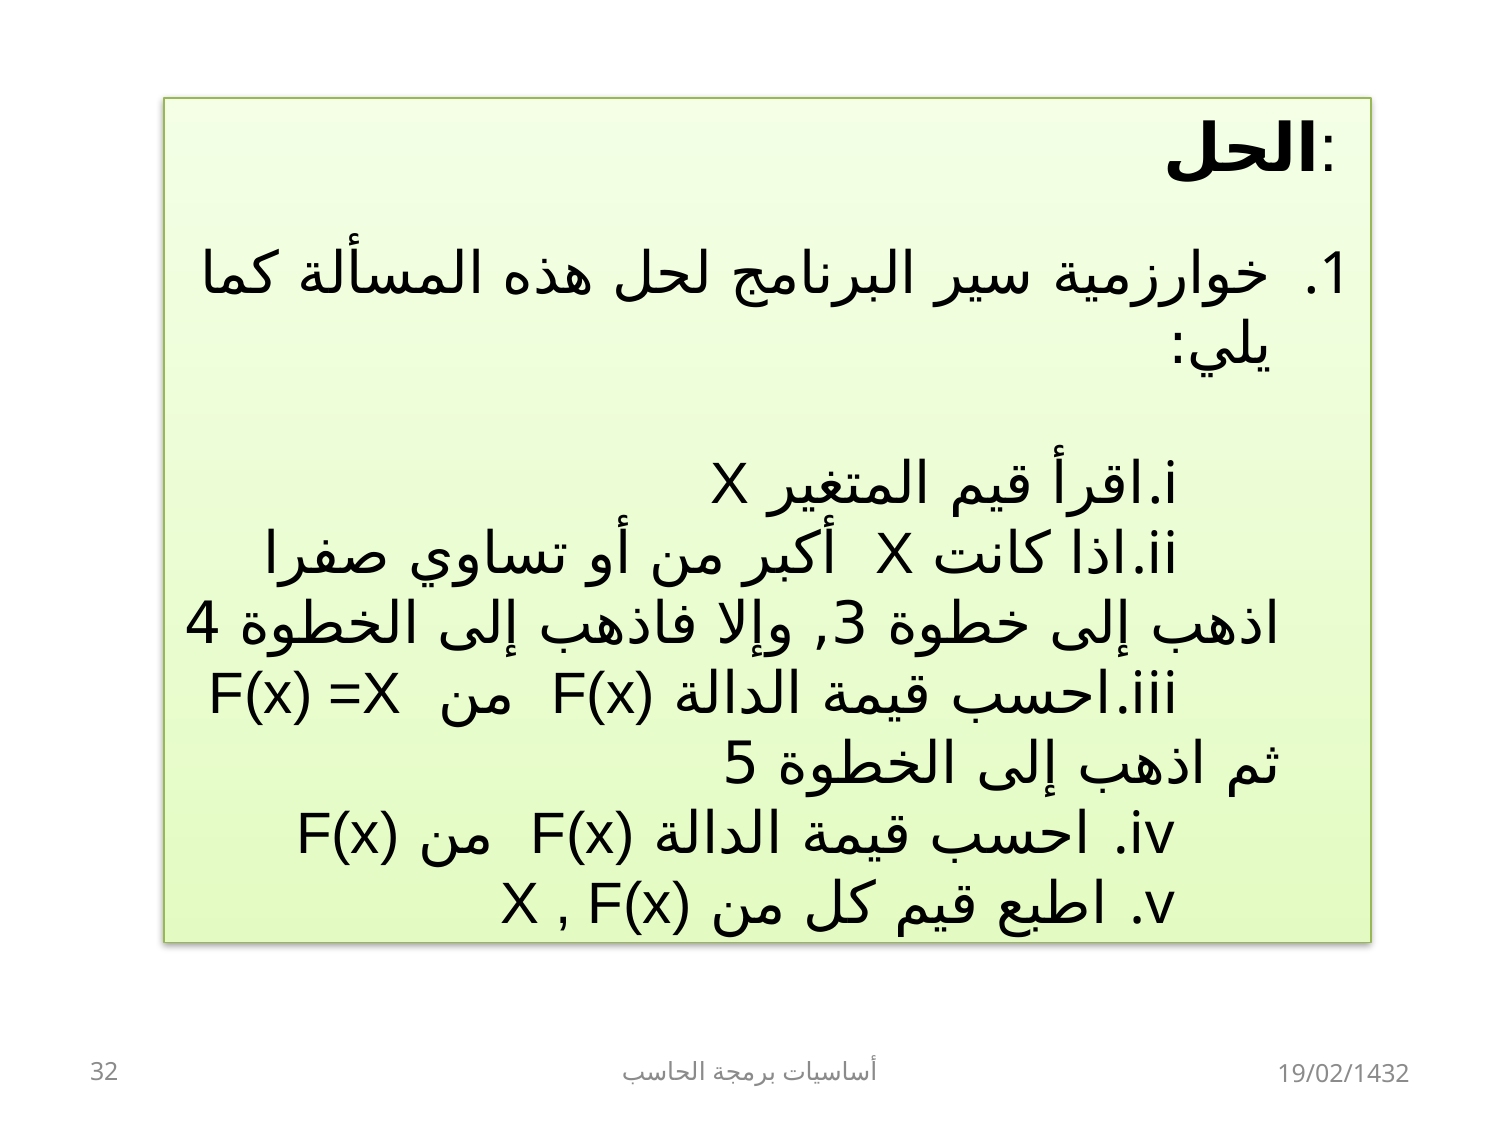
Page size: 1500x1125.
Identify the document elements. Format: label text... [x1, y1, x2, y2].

text_box الحل: خوارزمية سير البرنامج لحل هذه المسألة كما يلي: اقرأ قيم المتغير X اذا كانت X أكبر من أو تساوي صفرا اذهب إلى خطوة 3, وإلا فاذهب إلى الخطوة 4 احسب قيمة الدالة F(x) من F(x) =X ثم اذهب إلى الخطوة 5 احسب قيمة الدالة F(x) من F(x) اطبع قيم كل من X , F(x) [163, 97, 1372, 943]
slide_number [1074, 1042, 1425, 1103]
slide_number 32 [75, 1042, 425, 1103]
footer أساسيات برمجة الحاسب [512, 1042, 988, 1103]
